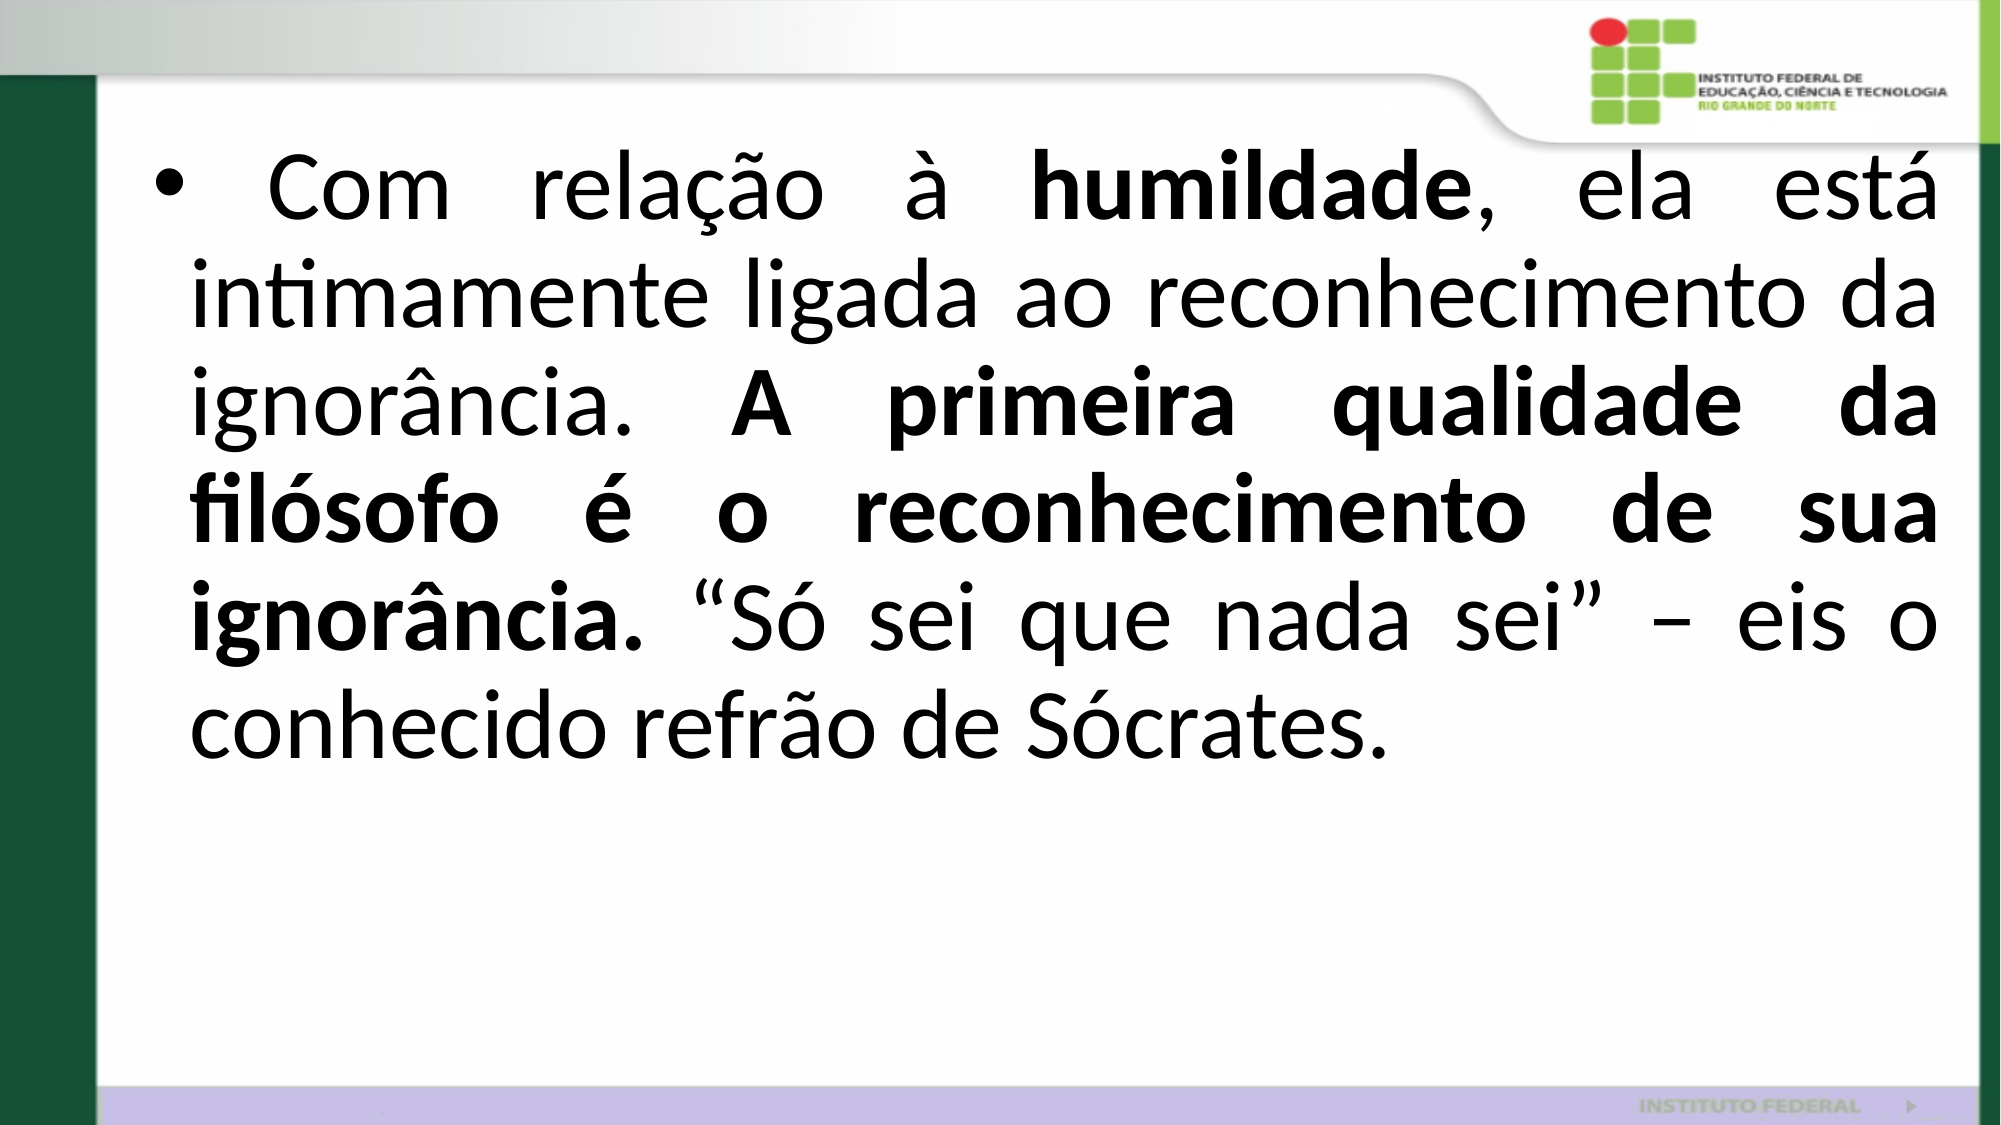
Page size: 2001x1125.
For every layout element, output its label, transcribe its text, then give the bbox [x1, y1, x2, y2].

list Com relação à humildade, ela está intimamente ligada ao reconhecimento da ignorância. A primeira qualidade da filósofo é o reconhecimento de sua ignorância. “Só sei que nada sei” – eis o conhecido refrão de Sócrates. [137, 125, 1958, 1090]
picture [0, 0, 2001, 1125]
